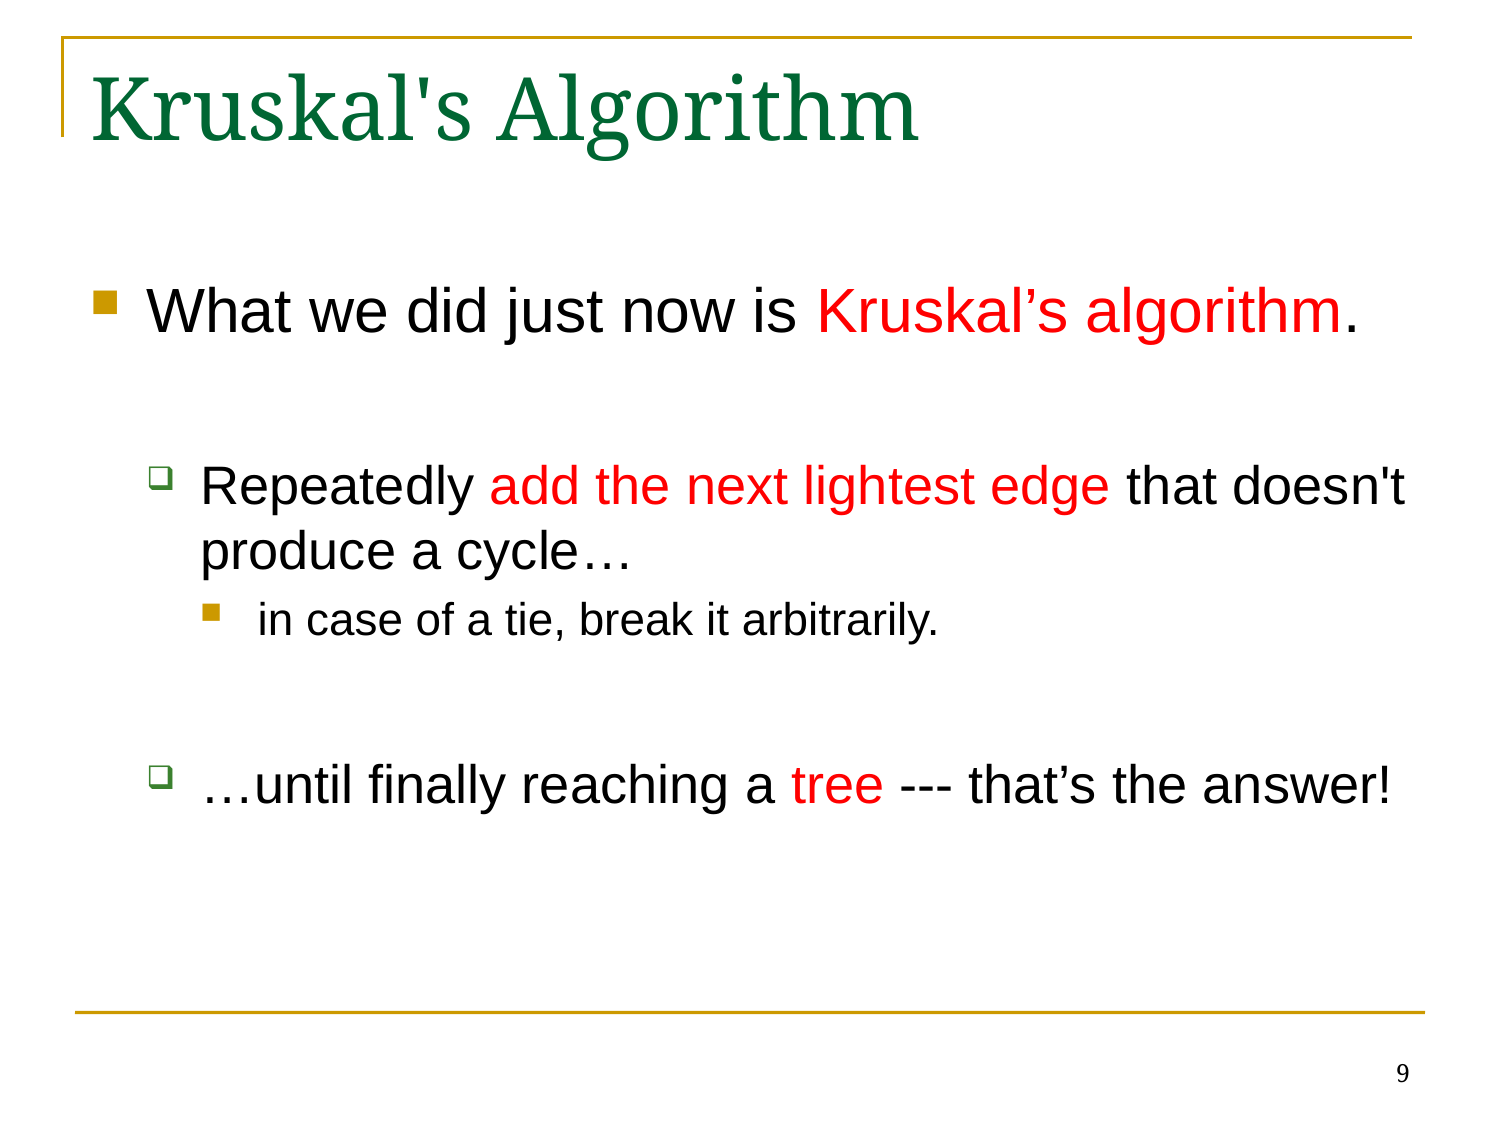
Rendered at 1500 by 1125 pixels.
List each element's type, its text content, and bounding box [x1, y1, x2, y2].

slide_number 9 [1074, 1024, 1425, 1100]
list What we did just now is Kruskal’s algorithm. Repeatedly add the next lightest edge that doesn't produce a cycle… in case of a tie, break it arbitrarily. …until finally reaching a tree --- that’s the answer! [75, 262, 1425, 1006]
title Kruskal's Algorithm [75, 45, 1425, 233]
